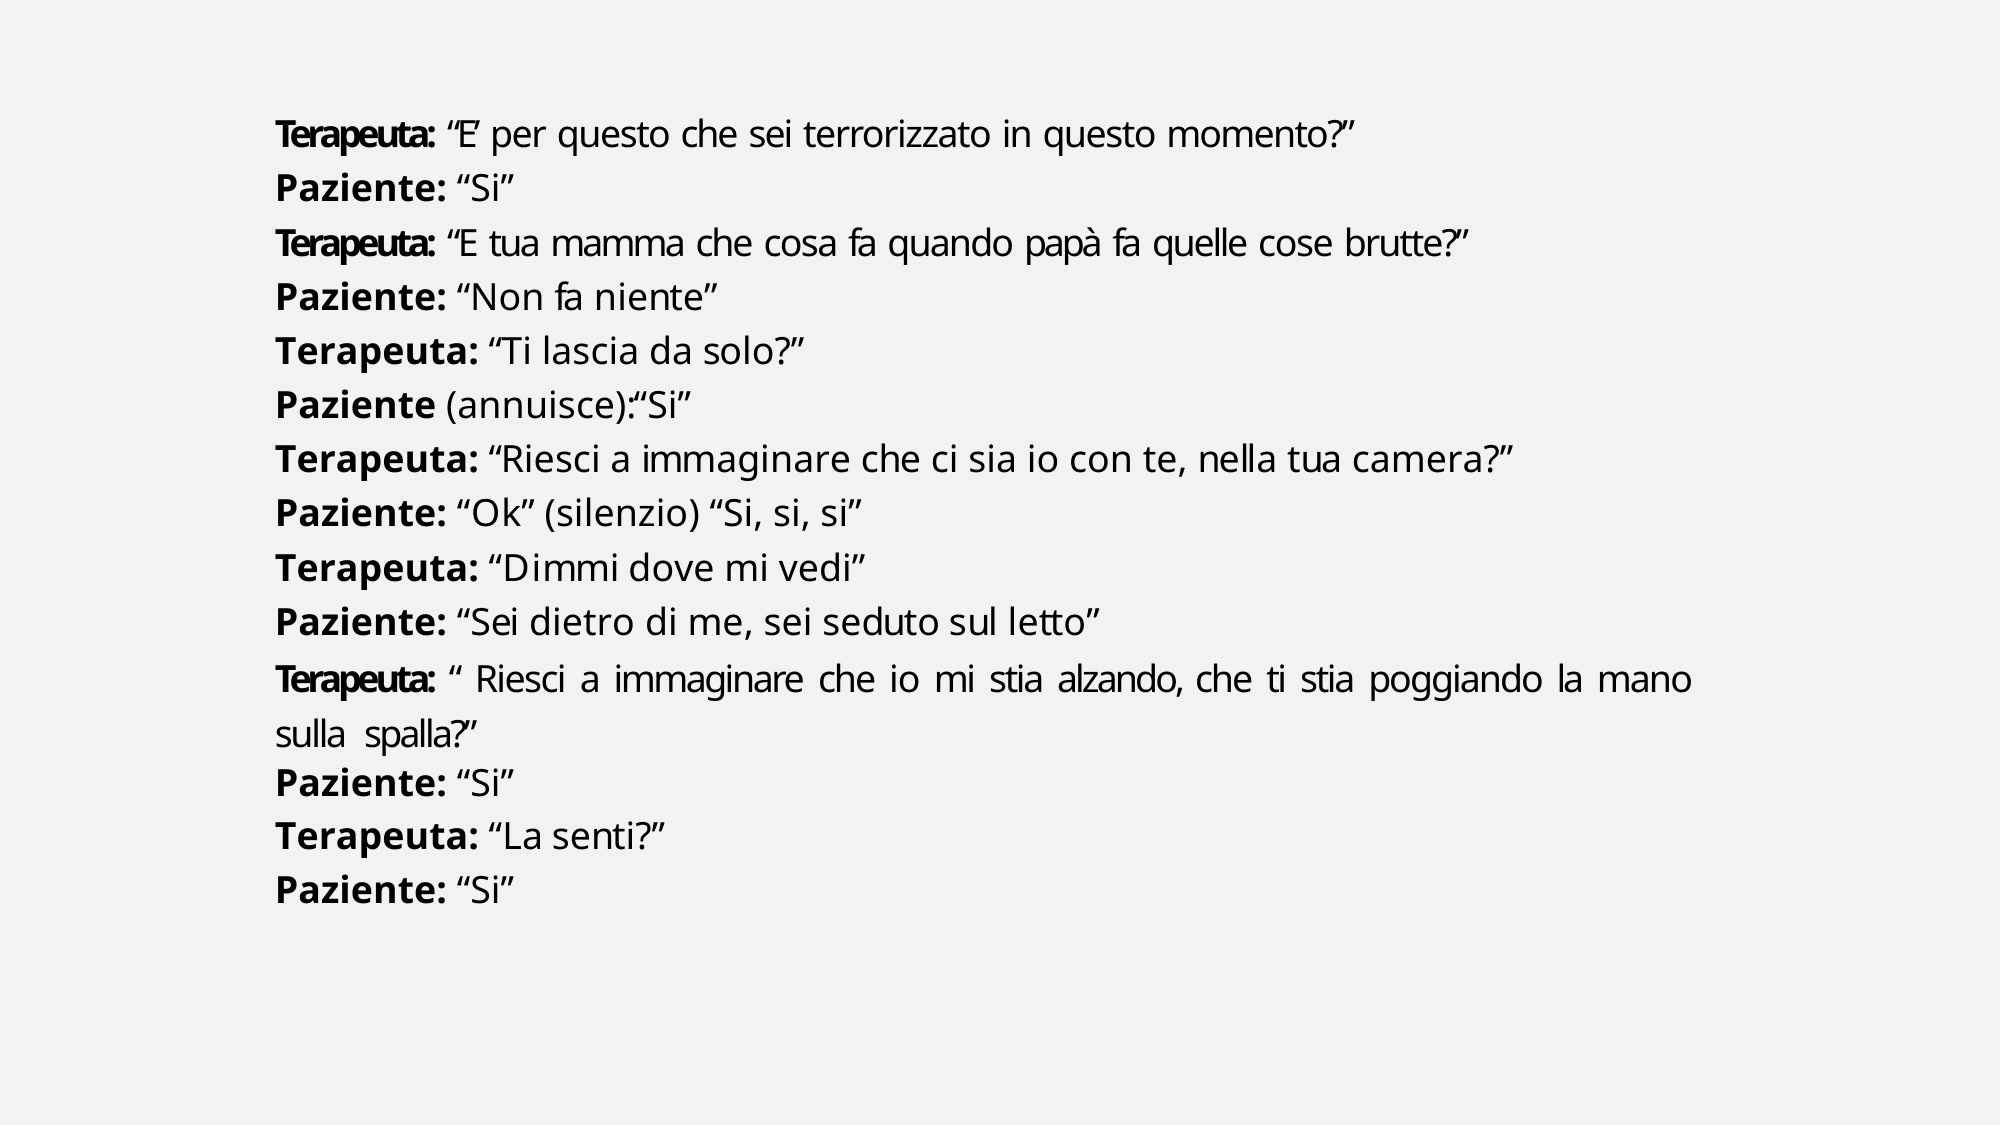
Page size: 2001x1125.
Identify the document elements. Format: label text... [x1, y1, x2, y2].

text_box Terapeuta: “E’ per questo che sei terrorizzato in questo momento?” Paziente: “Si” Terapeuta: “E tua mamma che cosa fa quando papà fa quelle cose brutte?” Paziente: “Non fa niente” Terapeuta: “Ti lascia da solo?” Paziente (annuisce):“Si” Terapeuta: “Riesci a immaginare che ci sia io con te, nella tua camera?” Paziente: “Ok” (silenzio) “Si, si, si” Terapeuta: “Dimmi dove mi vedi” Paziente: “Sei dietro di me, sei seduto sul letto” Terapeuta: “ Riesci a immaginare che io mi stia alzando, che ti stia poggiando la mano sulla spalla?” Paziente: “Si” Terapeuta: “La senti?” Paziente: “Si” [272, 99, 1730, 912]
